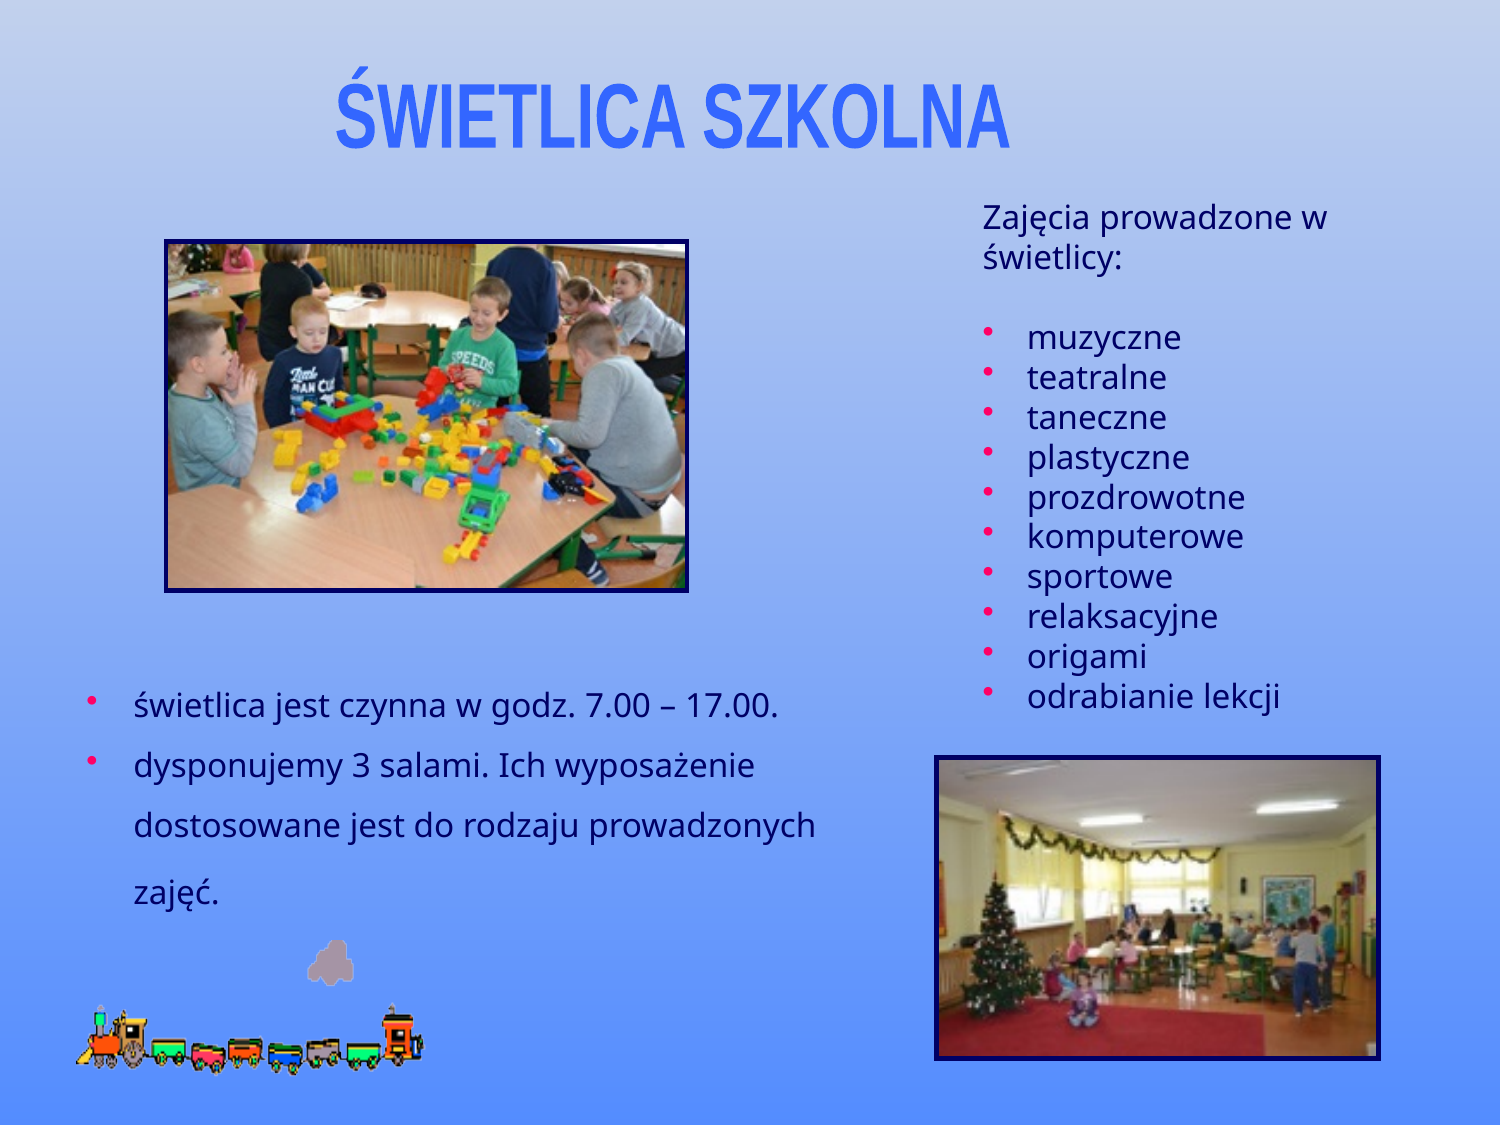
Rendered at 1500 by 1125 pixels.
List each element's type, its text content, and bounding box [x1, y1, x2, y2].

text_box Zajęcia prowadzone w świetlicy: muzyczne teatralne taneczne plastyczne prozdrowotne komputerowe sportowe relaksacyjne origami odrabianie lekcji [967, 188, 1453, 723]
text_box świetlica jest czynna w godz. 7.00 – 17.00. dysponujemy 3 salami. Ich wyposażenie dostosowane jest do rodzaju prowadzonych zajęć. [71, 657, 899, 964]
picture [76, 940, 432, 1085]
picture [167, 243, 685, 589]
picture [938, 759, 1377, 1057]
